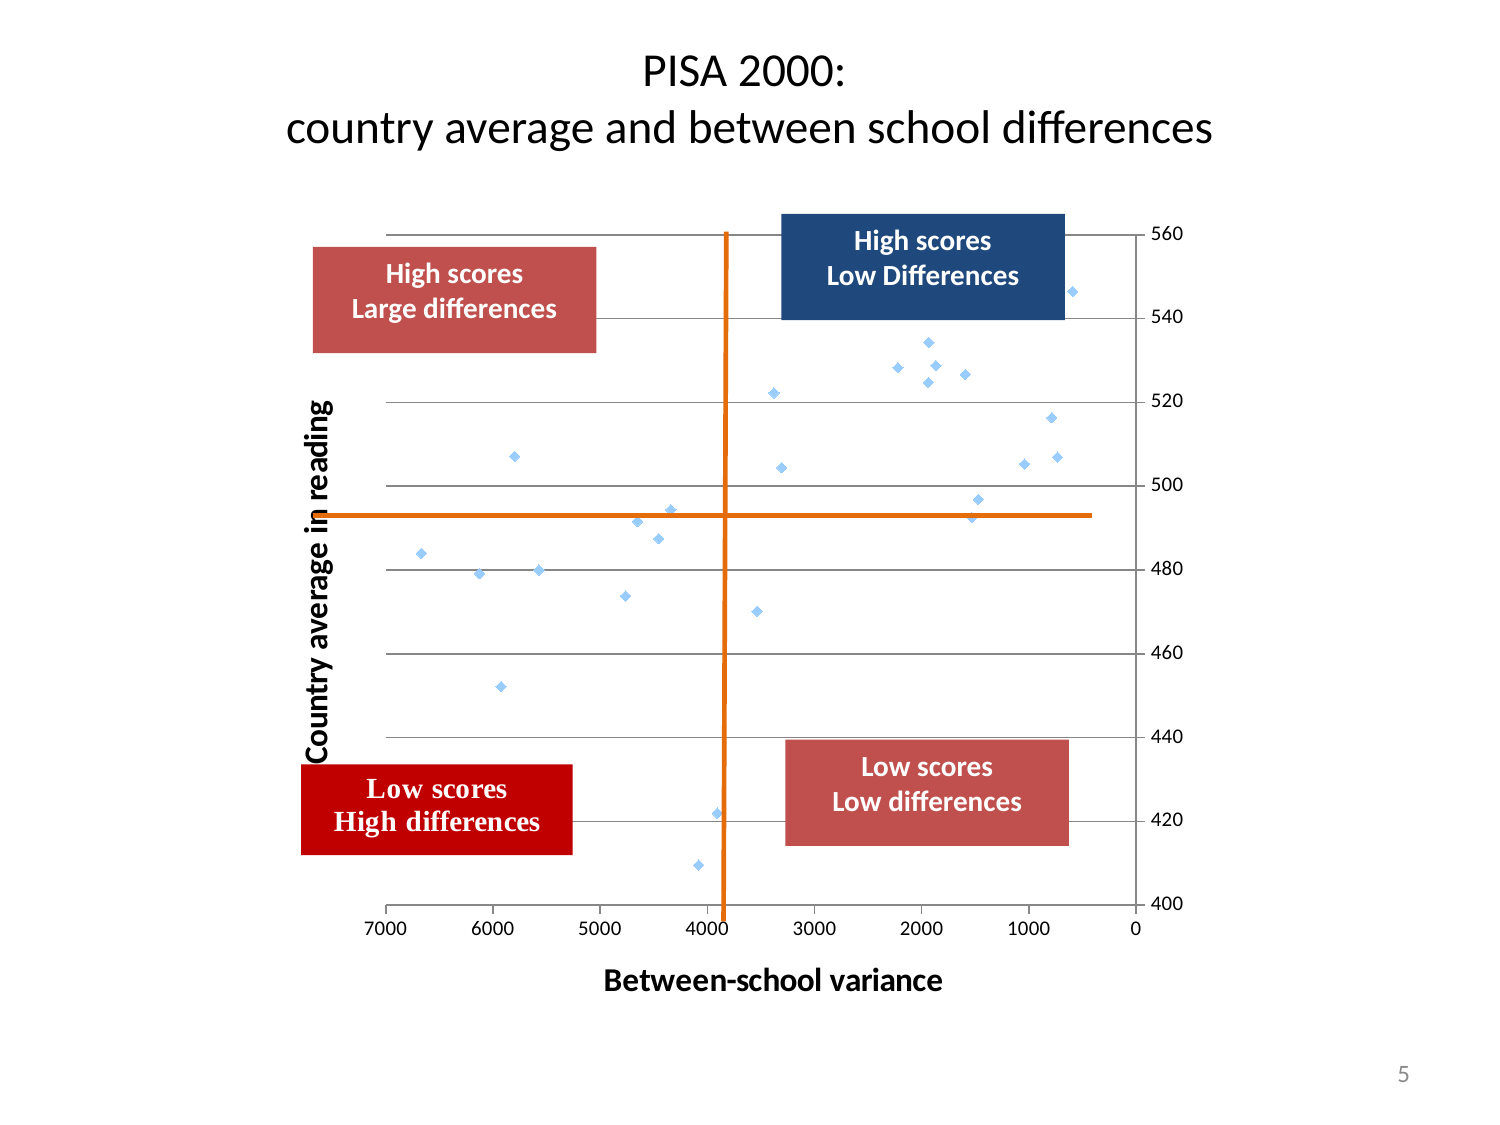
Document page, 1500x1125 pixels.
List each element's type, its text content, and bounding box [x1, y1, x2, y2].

slide_number 5 [1074, 1042, 1425, 1103]
title PISA 2000: country average and between school differences [75, 31, 1425, 161]
chart [265, 207, 1203, 1035]
